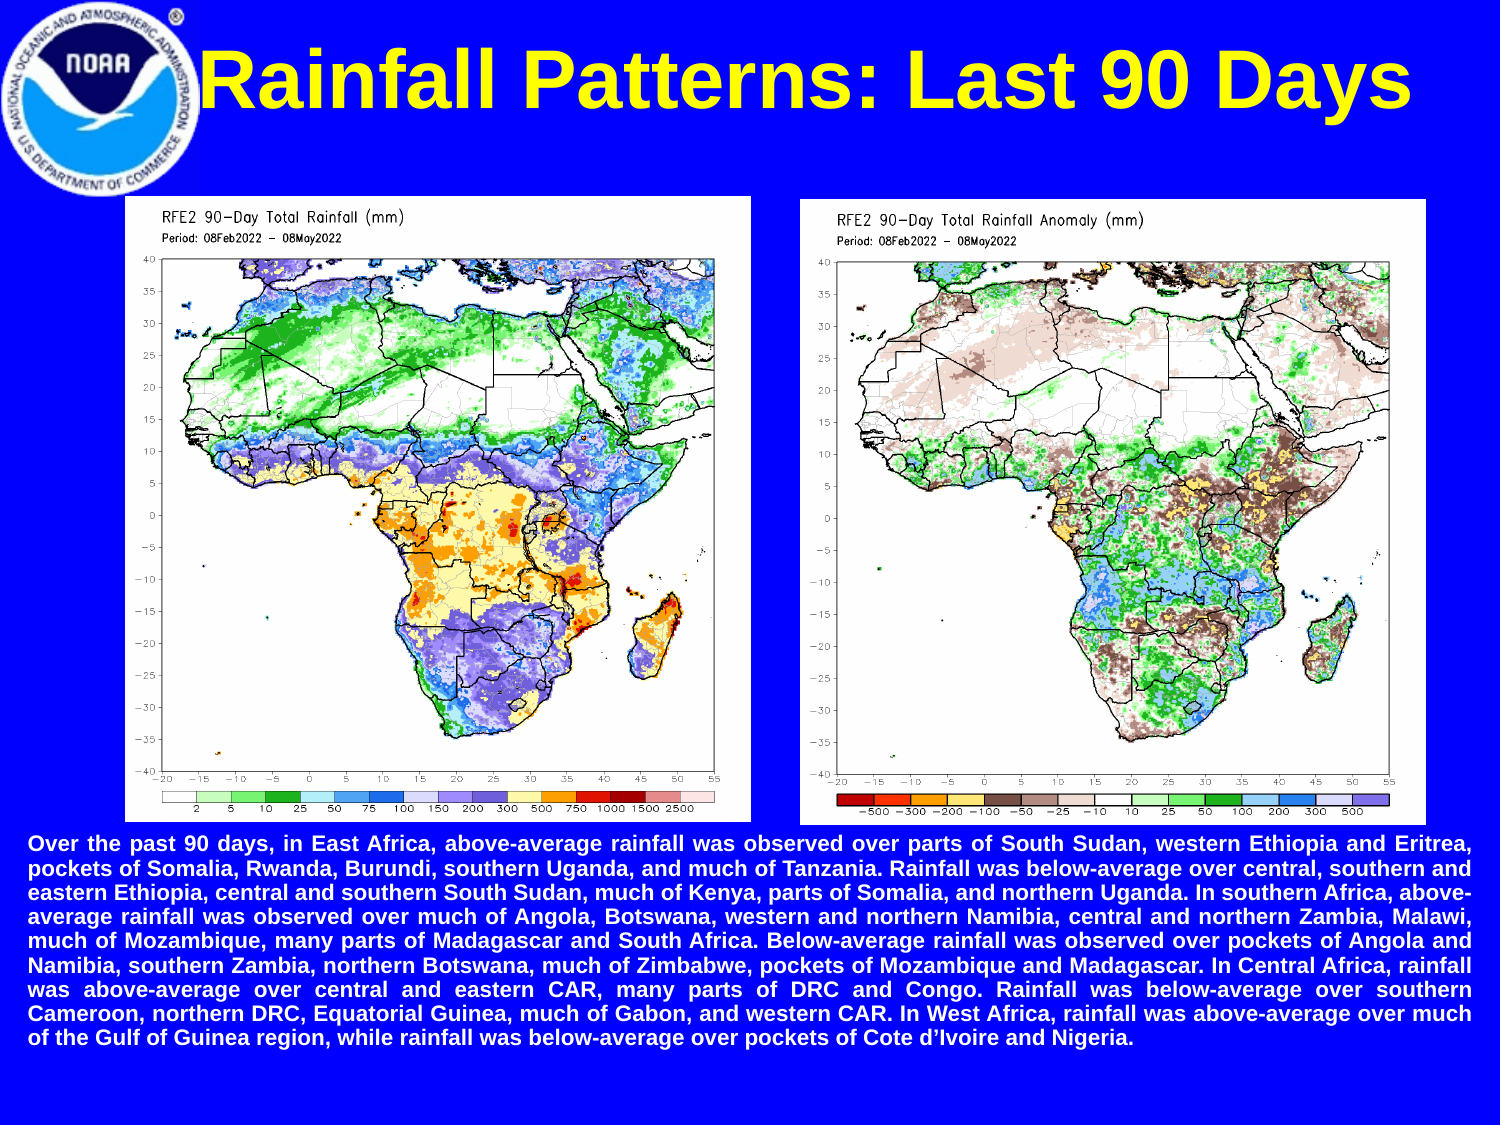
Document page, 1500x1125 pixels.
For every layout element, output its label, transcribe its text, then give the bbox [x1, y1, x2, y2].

text_box Over the past 90 days, in East Africa, above-average rainfall was observed over parts of South Sudan, western Ethiopia and Eritrea, pockets of Somalia, Rwanda, Burundi, southern Uganda, and much of Tanzania. Rainfall was below-average over central, southern and eastern Ethiopia, central and southern South Sudan, much of Kenya, parts of Somalia, and northern Uganda. In southern Africa, above-average rainfall was observed over much of Angola, Botswana, western and northern Namibia, central and northern Zambia, Malawi, much of Mozambique, many parts of Madagascar and South Africa. Below-average rainfall was observed over pockets of Angola and Namibia, southern Zambia, northern Botswana, much of Zimbabwe, pockets of Mozambique and Madagascar. In Central Africa, rainfall was above-average over central and eastern CAR, many parts of DRC and Congo. Rainfall was below-average over southern Cameroon, northern DRC, Equatorial Guinea, much of Gabon, and western CAR. In West Africa, rainfall was above-average over much of the Gulf of Guinea region, while rainfall was below-average over pockets of Cote d’Ivoire and Nigeria. [12, 825, 1488, 1059]
picture [799, 199, 1426, 826]
picture [0, 0, 751, 822]
title Rainfall Patterns: Last 90 Days [174, 0, 1438, 151]
